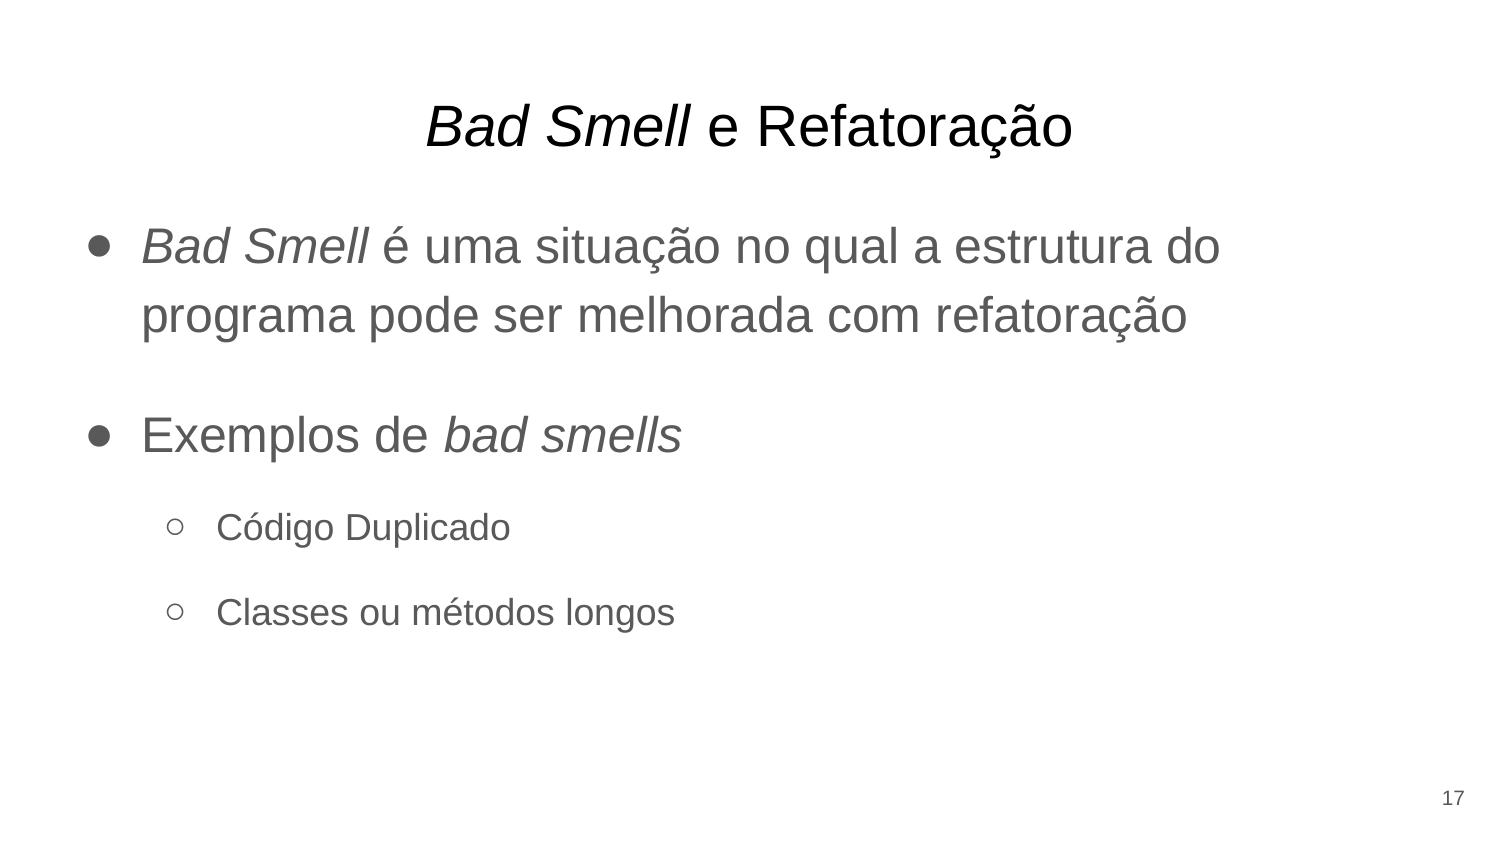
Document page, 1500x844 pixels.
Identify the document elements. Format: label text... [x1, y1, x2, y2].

slide_number 17 [1389, 764, 1480, 830]
title Bad Smell e Refatoração [51, 72, 1449, 167]
list Bad Smell é uma situação no qual a estrutura do programa pode ser melhorada com refatoração Exemplos de bad smells Código Duplicado Classes ou métodos longos [51, 189, 1449, 750]
